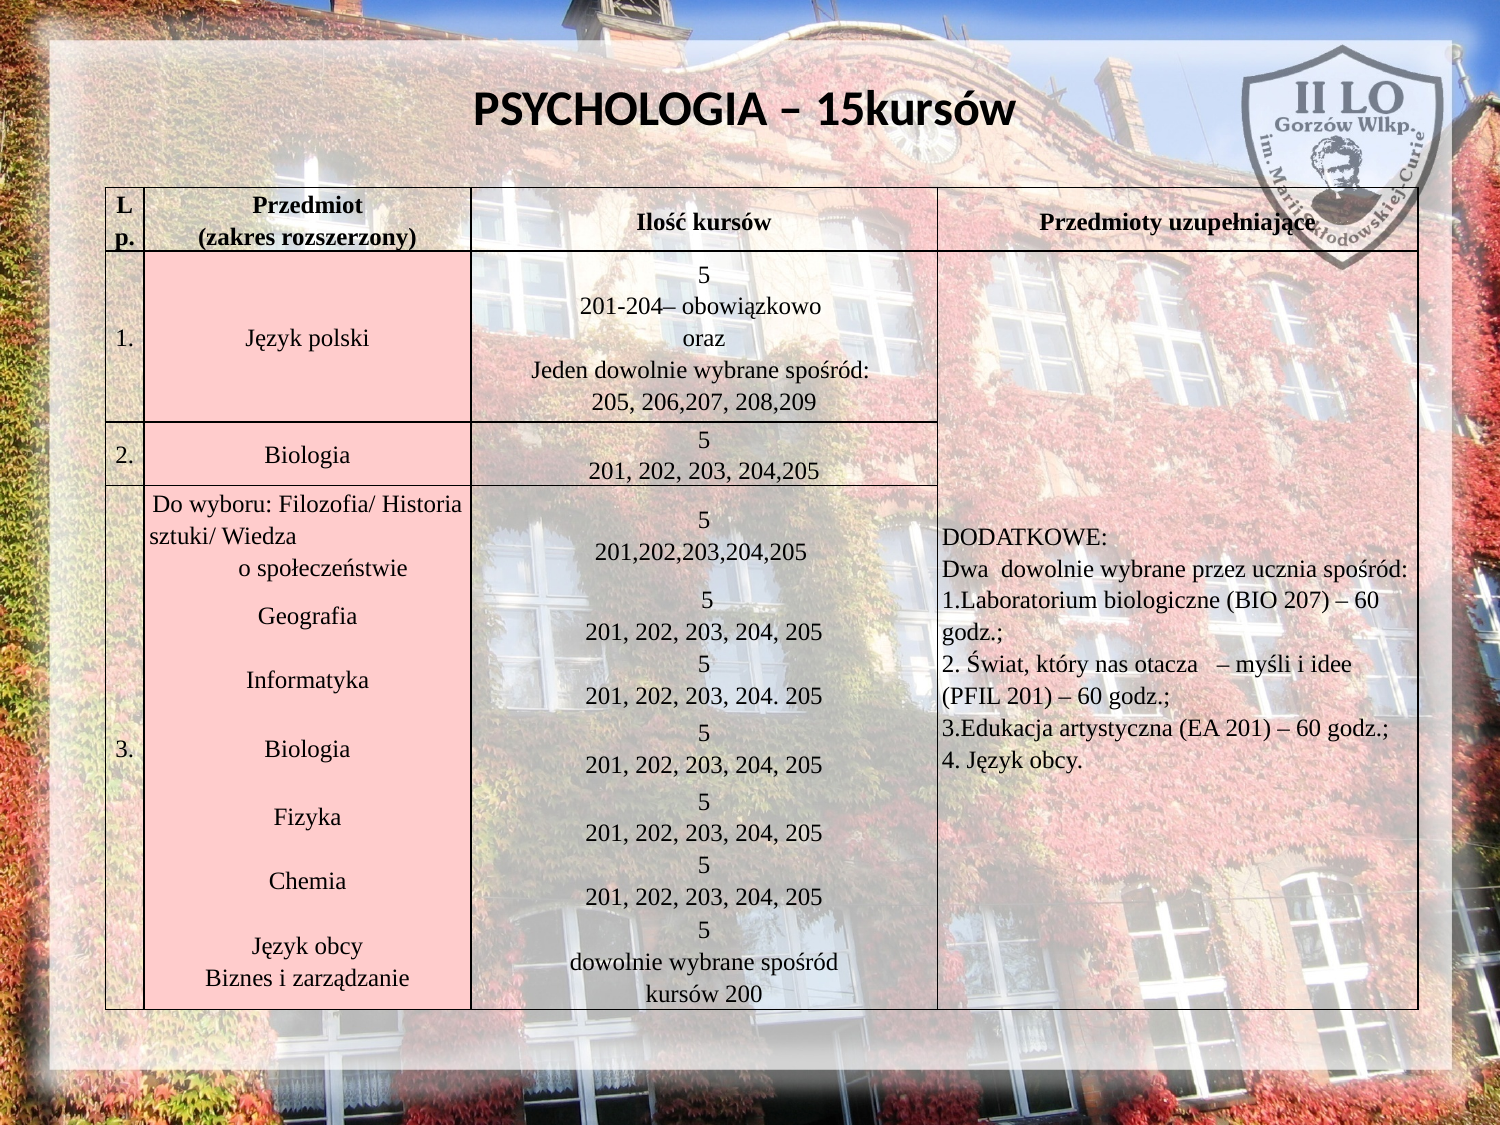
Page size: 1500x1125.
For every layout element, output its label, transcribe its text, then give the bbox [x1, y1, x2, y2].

table_cell Chemia [145, 847, 470, 911]
table_cell 5 dowolnie wybrane spośród kursów 200 [472, 911, 937, 1009]
table_cell Do wyboru: Filozofia/ Historia sztuki/ Wiedza o społeczeństwie [145, 486, 470, 582]
table_header Lp. [106, 188, 143, 250]
table_cell 5 201, 202, 203, 204,205 [472, 423, 937, 485]
table_cell 3. [106, 486, 143, 1009]
table_cell 5 201, 202, 203, 204, 205 [472, 582, 937, 646]
table_cell Biologia [145, 710, 470, 783]
table_cell Język polski [145, 252, 470, 421]
table_header Ilość kursów [472, 188, 937, 250]
table_cell 5 201, 202, 203, 204, 205 [472, 710, 937, 783]
table_cell 5 201, 202, 203, 204. 205 [472, 646, 937, 710]
table_header Przedmioty uzupełniające [938, 188, 1417, 250]
table_cell 5 201-204– obowiązkowo oraz Jeden dowolnie wybrane spośród: 205, 206,207, 208,209 [472, 252, 937, 421]
table_cell Geografia [145, 582, 470, 646]
table_cell Język obcy Biznes i zarządzanie [145, 911, 470, 1009]
title PSYCHOLOGIA – 15kursów [70, 23, 1421, 178]
table_cell 1. [106, 252, 143, 421]
table_cell Informatyka [145, 646, 470, 710]
table_cell dodatkowe: Dwa dowolnie wybrane przez ucznia spośród: 1.Laboratorium biologiczne (BIO 207) – 60 godz.; 2. Świat, który nas otacza – myśli i idee (PFIL 201) – 60 godz.; 3.Edukacja artystyczna (EA 201) – 60 godz.; 4. Język obcy. [938, 252, 1417, 1009]
picture [0, 0, 1500, 1125]
table_cell 5 201, 202, 203, 204, 205 [472, 847, 937, 911]
table_cell 5 201, 202, 203, 204, 205 [472, 783, 937, 847]
table_cell Biologia [145, 423, 470, 485]
table_header Przedmiot (zakres rozszerzony) [145, 188, 470, 250]
table_cell 2. [106, 423, 143, 485]
table_cell 5 201,202,203,204,205 [472, 486, 937, 582]
table_cell Fizyka [145, 783, 470, 847]
